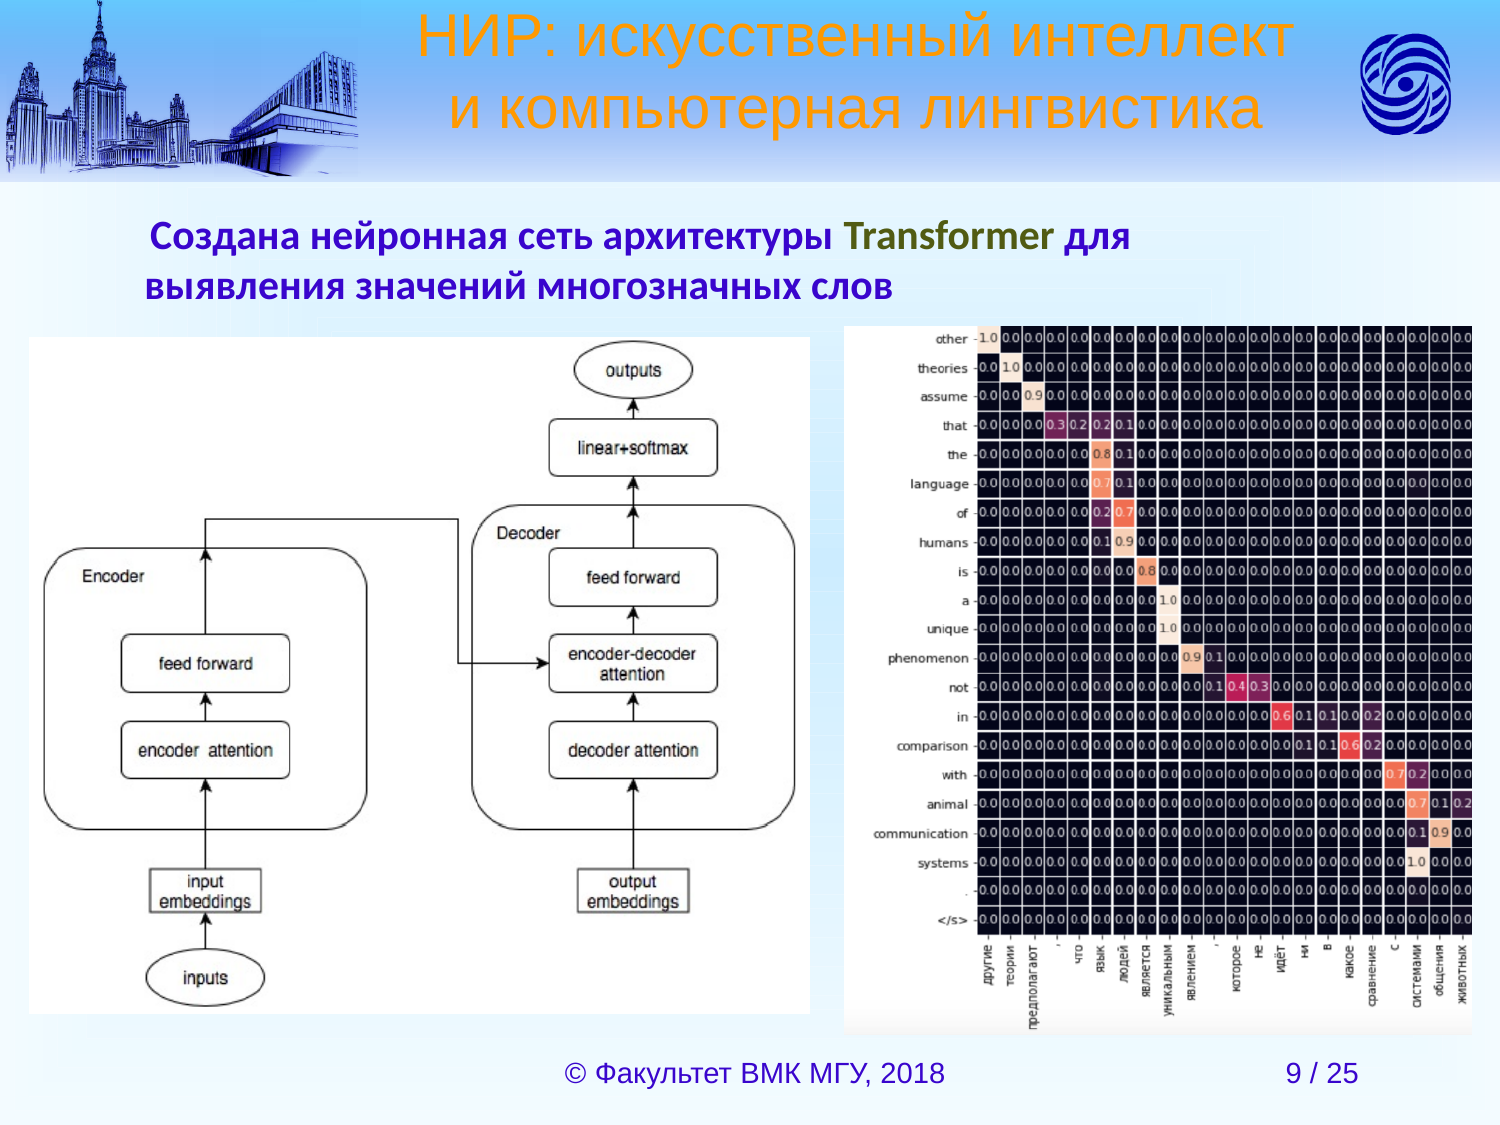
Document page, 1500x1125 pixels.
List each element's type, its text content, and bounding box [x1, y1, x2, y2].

text_box Создана нейронная сеть архитектуры Transformer для выявления значений многозначных слов [112, 208, 1317, 315]
picture [0, 0, 361, 177]
picture [29, 337, 810, 1015]
text_box [29, 196, 1412, 303]
text_box 9 / 25 [1270, 1046, 1491, 1097]
picture [844, 326, 1472, 1036]
text_box © Факультет ВМК МГУ, 2018 [550, 1046, 961, 1097]
picture [1352, 30, 1459, 138]
text_box [0, 302, 916, 610]
text_box НИР: искусственный интеллект и компьютерная лингвистика [395, 0, 1317, 138]
